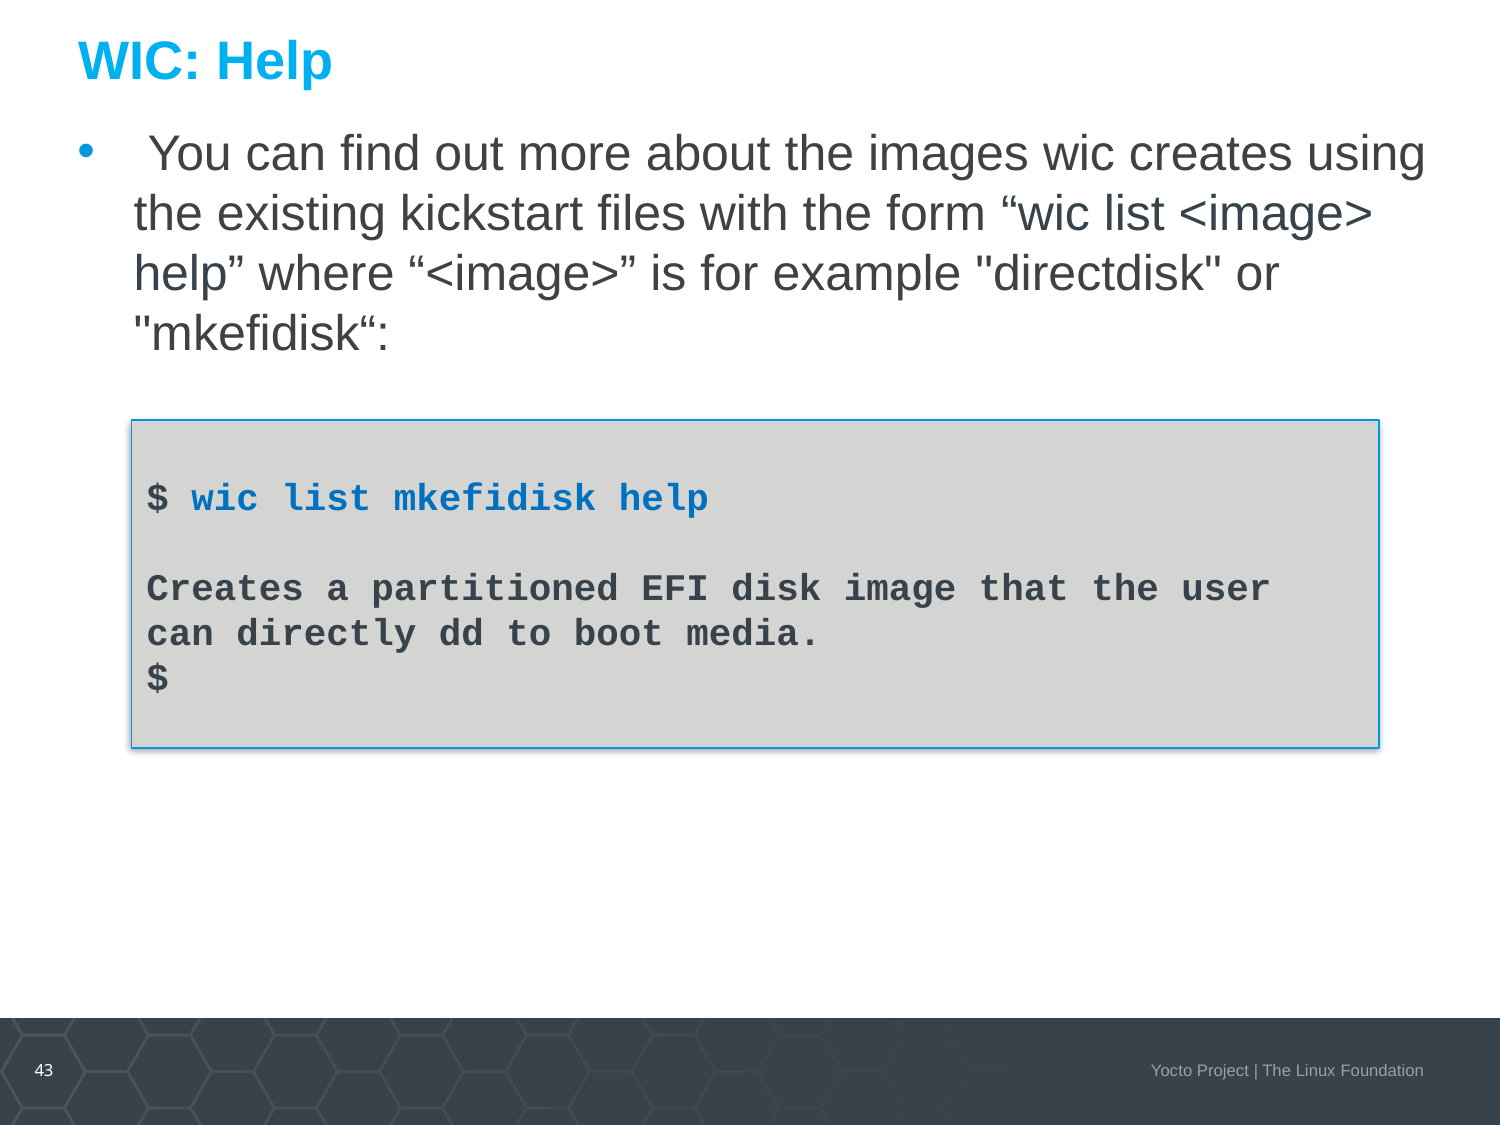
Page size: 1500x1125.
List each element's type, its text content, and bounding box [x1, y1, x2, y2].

list You can find out more about the images wic creates using the existing kickstart files with the form “wic list <image> help” where “<image>” is for example "directdisk" or "mkefidisk“: [77, 120, 1428, 1008]
text_box $ wic list mkefidisk help Creates a partitioned EFI disk image that the user can directly dd to boot media. $ [131, 419, 1380, 749]
title WIC: Help [78, 36, 1428, 120]
picture [0, 0, 1500, 1125]
